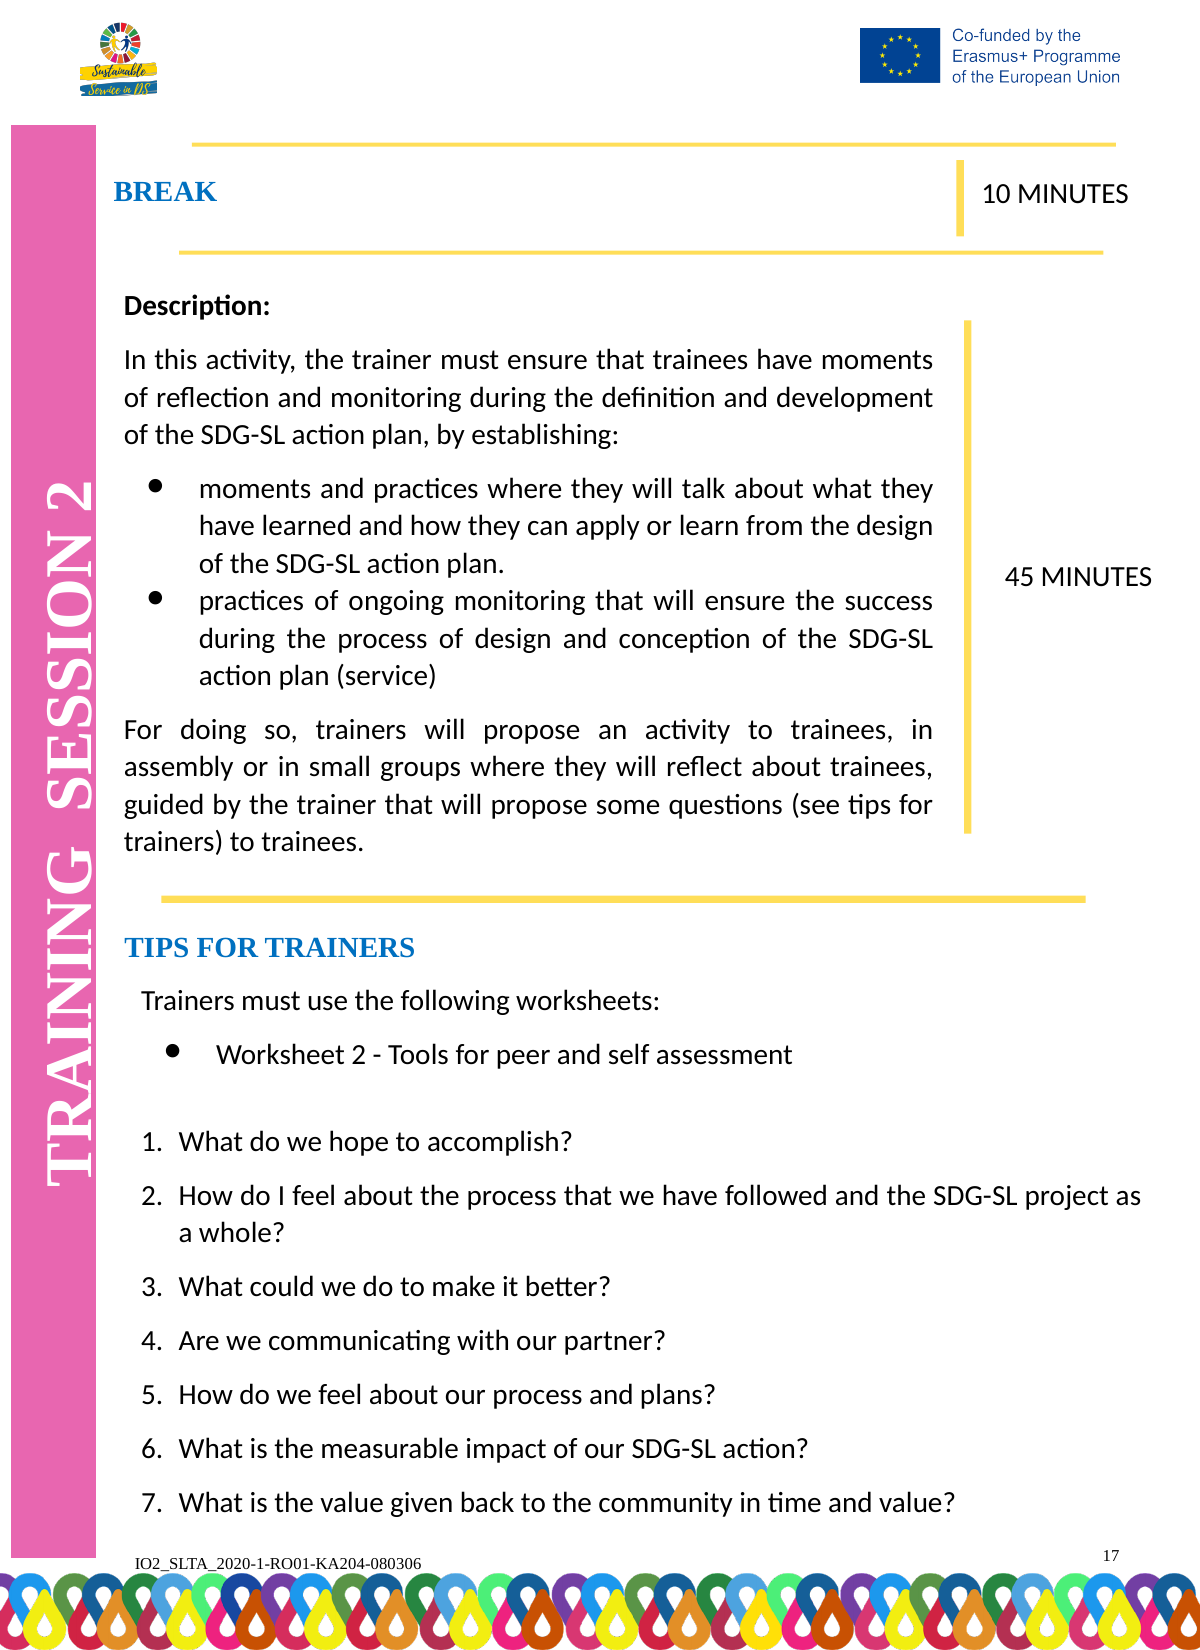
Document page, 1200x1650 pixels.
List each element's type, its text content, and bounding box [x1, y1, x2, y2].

text_box [11, 124, 97, 1558]
text_box BREAK [113, 167, 631, 208]
text_box Description: In this activity, the trainer must ensure that trainees have moments of reflection and monitoring during the definition and development of the SDG-SL action plan, by establishing: moments and practices where they will talk about what they have learned and how they can apply or learn from the design of the SDG-SL action plan. practices of ongoing monitoring that will ensure the success during the process of design and conception of the SDG-SL action plan (service) For doing so, trainers will propose an activity to trainees, in assembly or in small groups where they will reflect about trainees, guided by the trainer that will propose some questions (see tips for trainers) to trainees. [108, 276, 949, 865]
text_box [964, 320, 972, 834]
text_box 10 MINUTES [966, 167, 1156, 217]
text_box 17 [979, 1534, 1120, 1565]
picture [860, 28, 1120, 86]
picture [0, 1573, 1200, 1650]
text_box [191, 142, 1116, 147]
text_box [956, 160, 964, 237]
text_box 45 MINUTES [989, 550, 1179, 600]
text_box TIPS FOR TRAINERS [124, 923, 642, 964]
text_box [161, 895, 1086, 903]
picture [80, 18, 157, 96]
text_box [179, 250, 1104, 255]
text_box TRAINING SESSION 2 [27, 0, 108, 1190]
text_box Trainers must use the following worksheets: Worksheet 2 - Tools for peer and self assessment What do we hope to accomplish? How do I feel about the process that we have followed and the SDG-SL project as a whole? What could we do to make it better? Are we communicating with our partner? How do we feel about our process and plans? What is the measurable impact of our SDG-SL action? What is the value given back to the community in time and value? [126, 971, 1158, 1526]
text_box IO2_SLTA_2020-1-RO01-KA204-080306 [80, 1538, 477, 1572]
